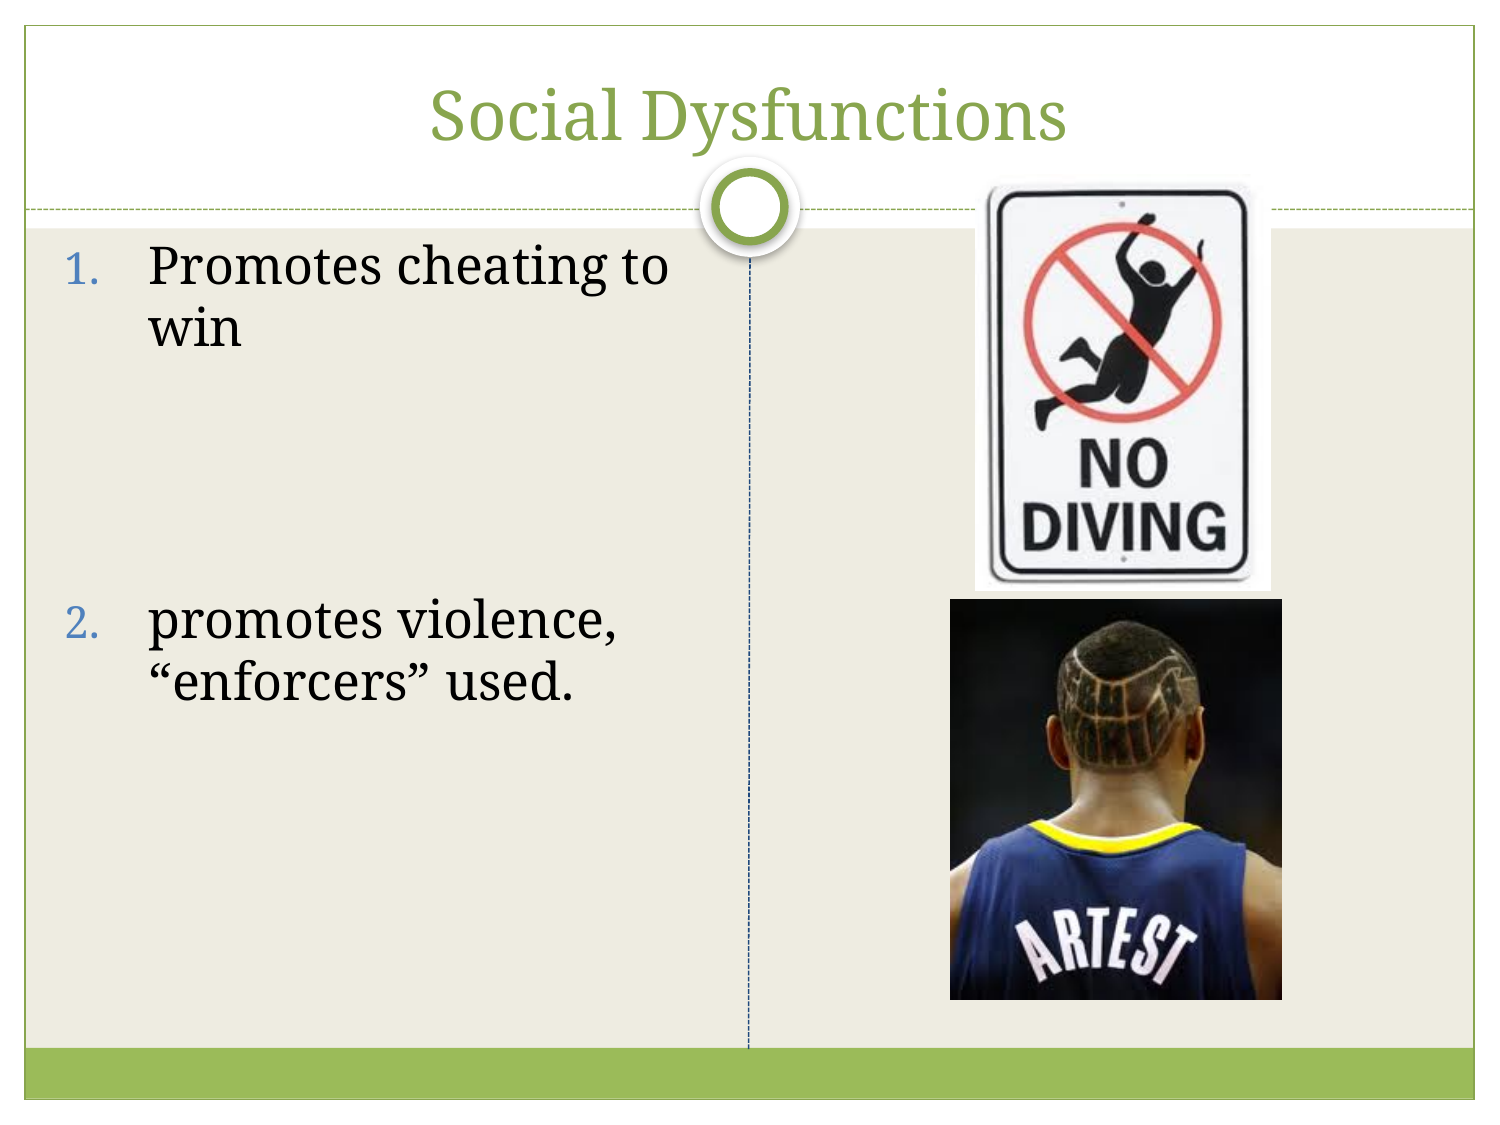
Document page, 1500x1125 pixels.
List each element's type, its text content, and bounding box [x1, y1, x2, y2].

picture [949, 599, 1282, 1001]
picture [974, 174, 1271, 591]
title Social Dysfunctions [49, 37, 1450, 162]
list Promotes cheating to win promotes violence, “enforcers” used. [49, 224, 712, 993]
